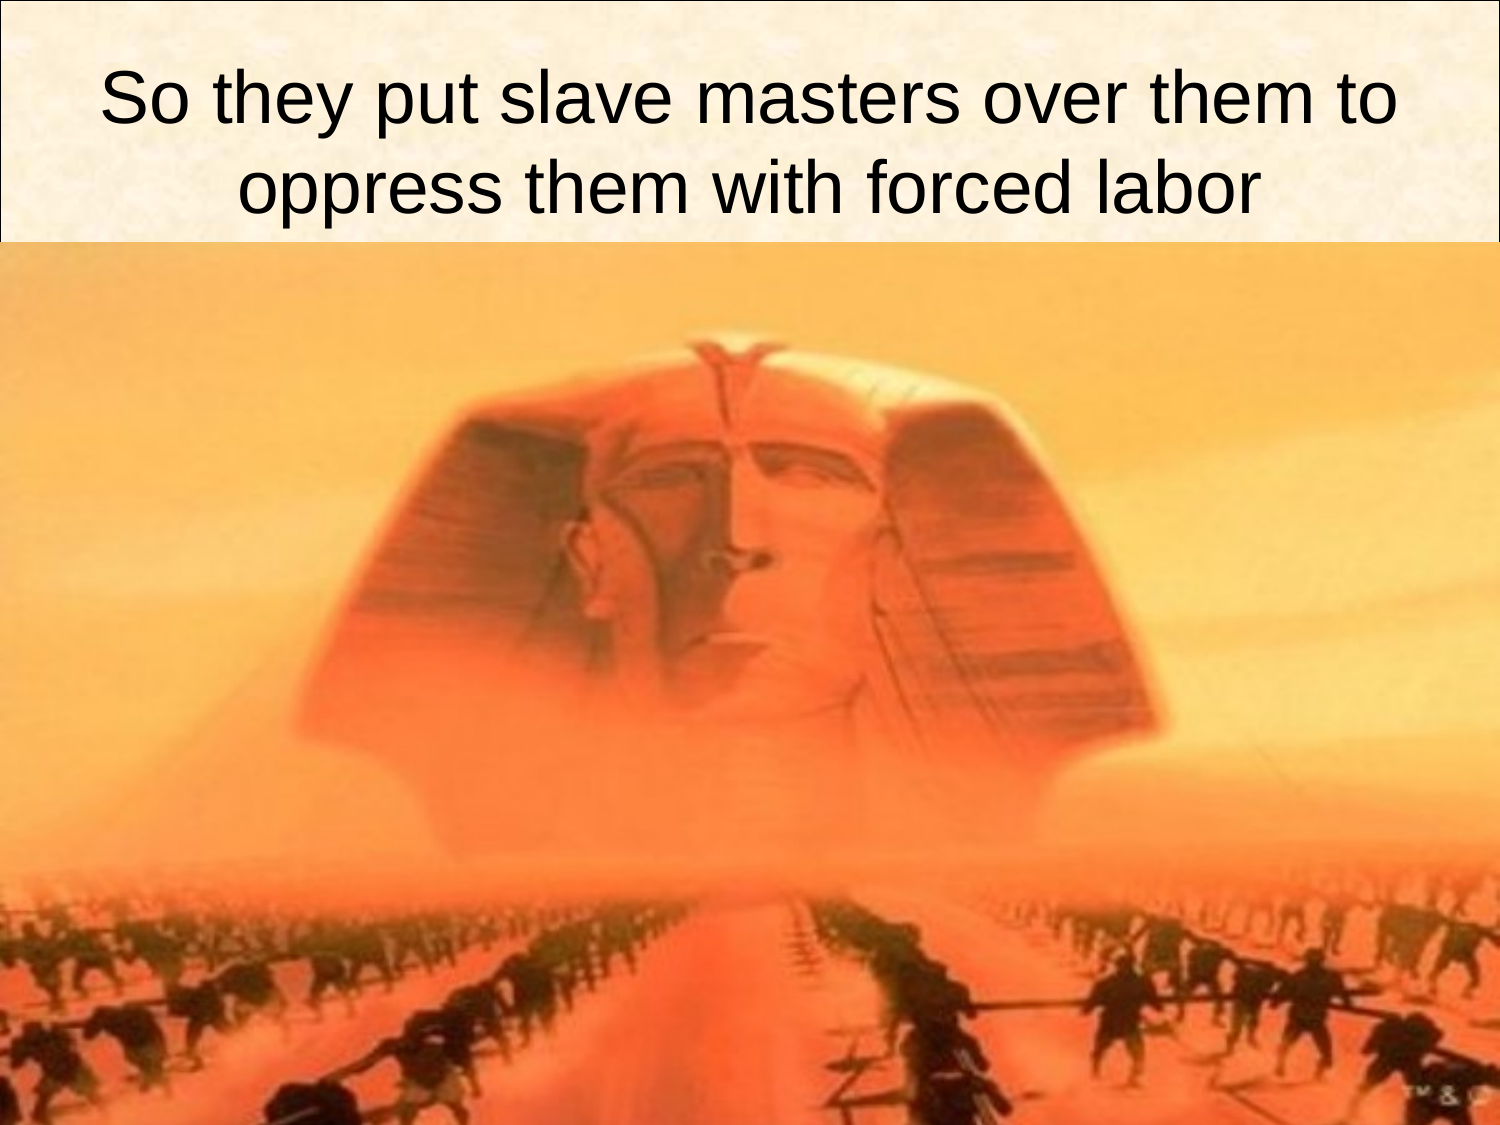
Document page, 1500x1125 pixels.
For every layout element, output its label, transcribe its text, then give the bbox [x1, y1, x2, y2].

text_box [0, 0, 1500, 242]
title So they put slave masters over them to oppress them with forced labor [74, 44, 1426, 233]
picture [0, 242, 1500, 1125]
